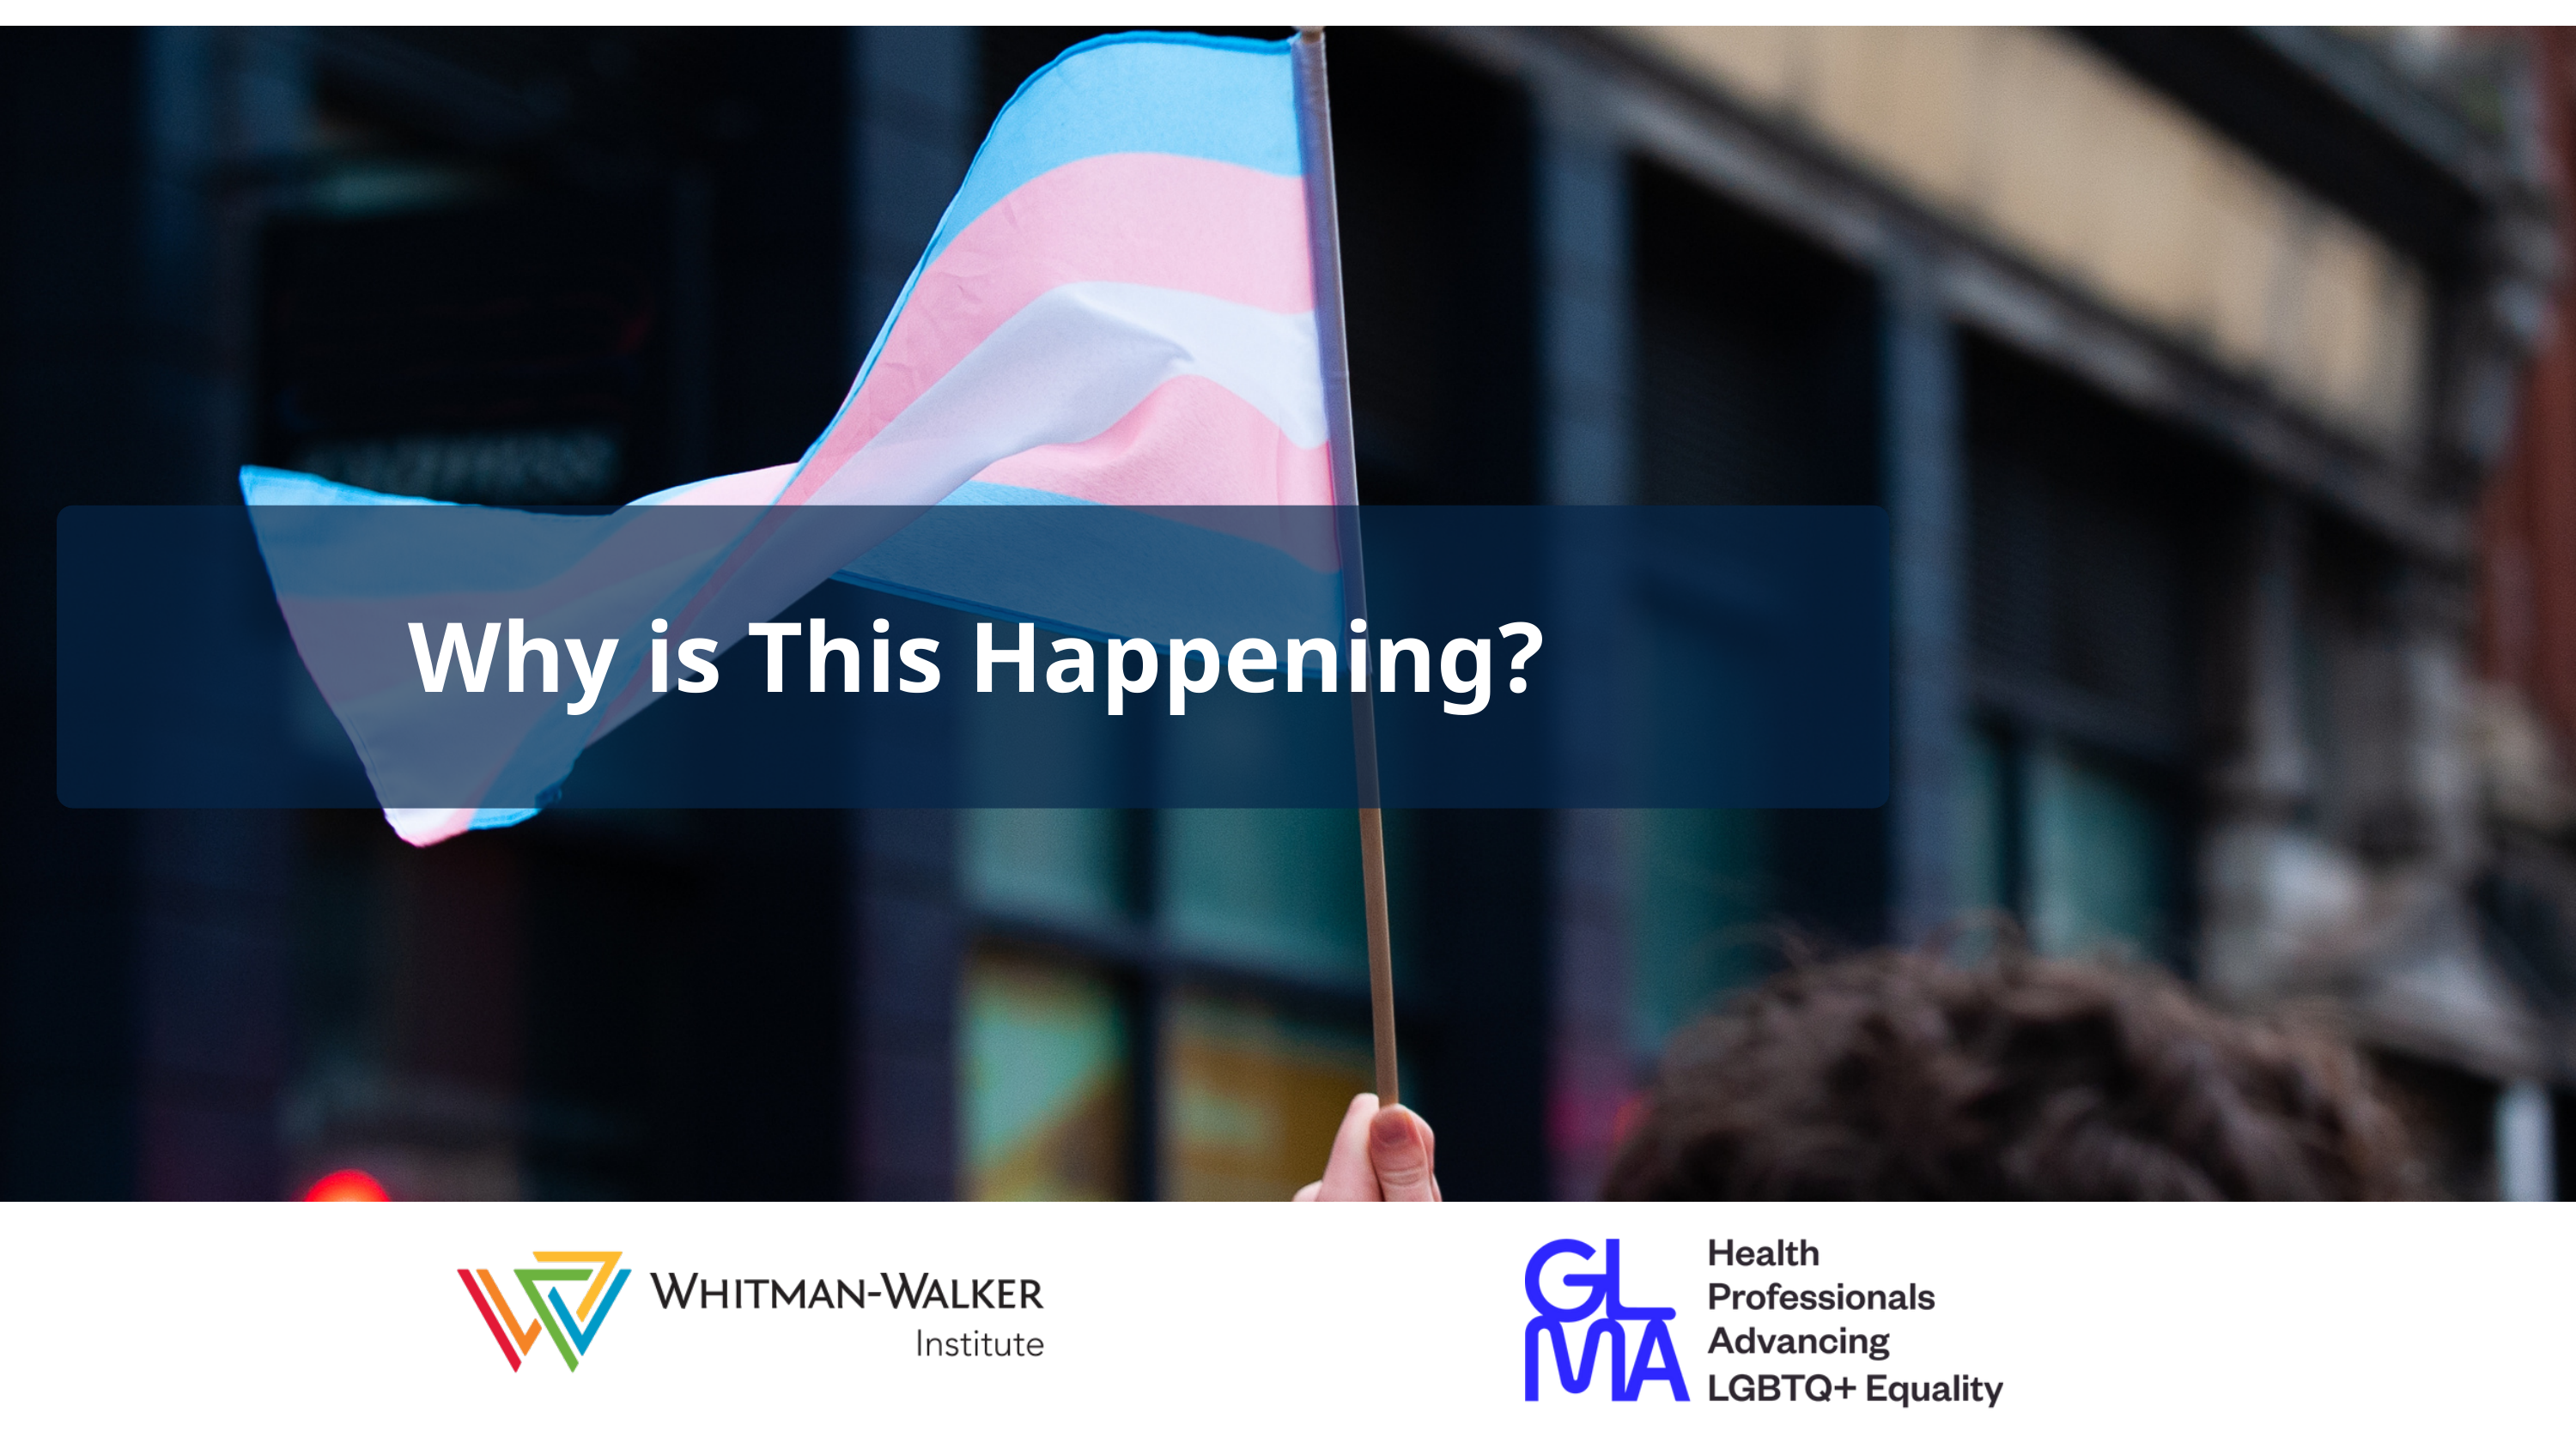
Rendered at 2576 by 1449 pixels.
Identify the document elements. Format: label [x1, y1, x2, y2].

text_box [56, 505, 1890, 809]
text_box [0, 26, 2576, 1202]
text_box [437, 1228, 1066, 1394]
text_box [1525, 1228, 2004, 1410]
